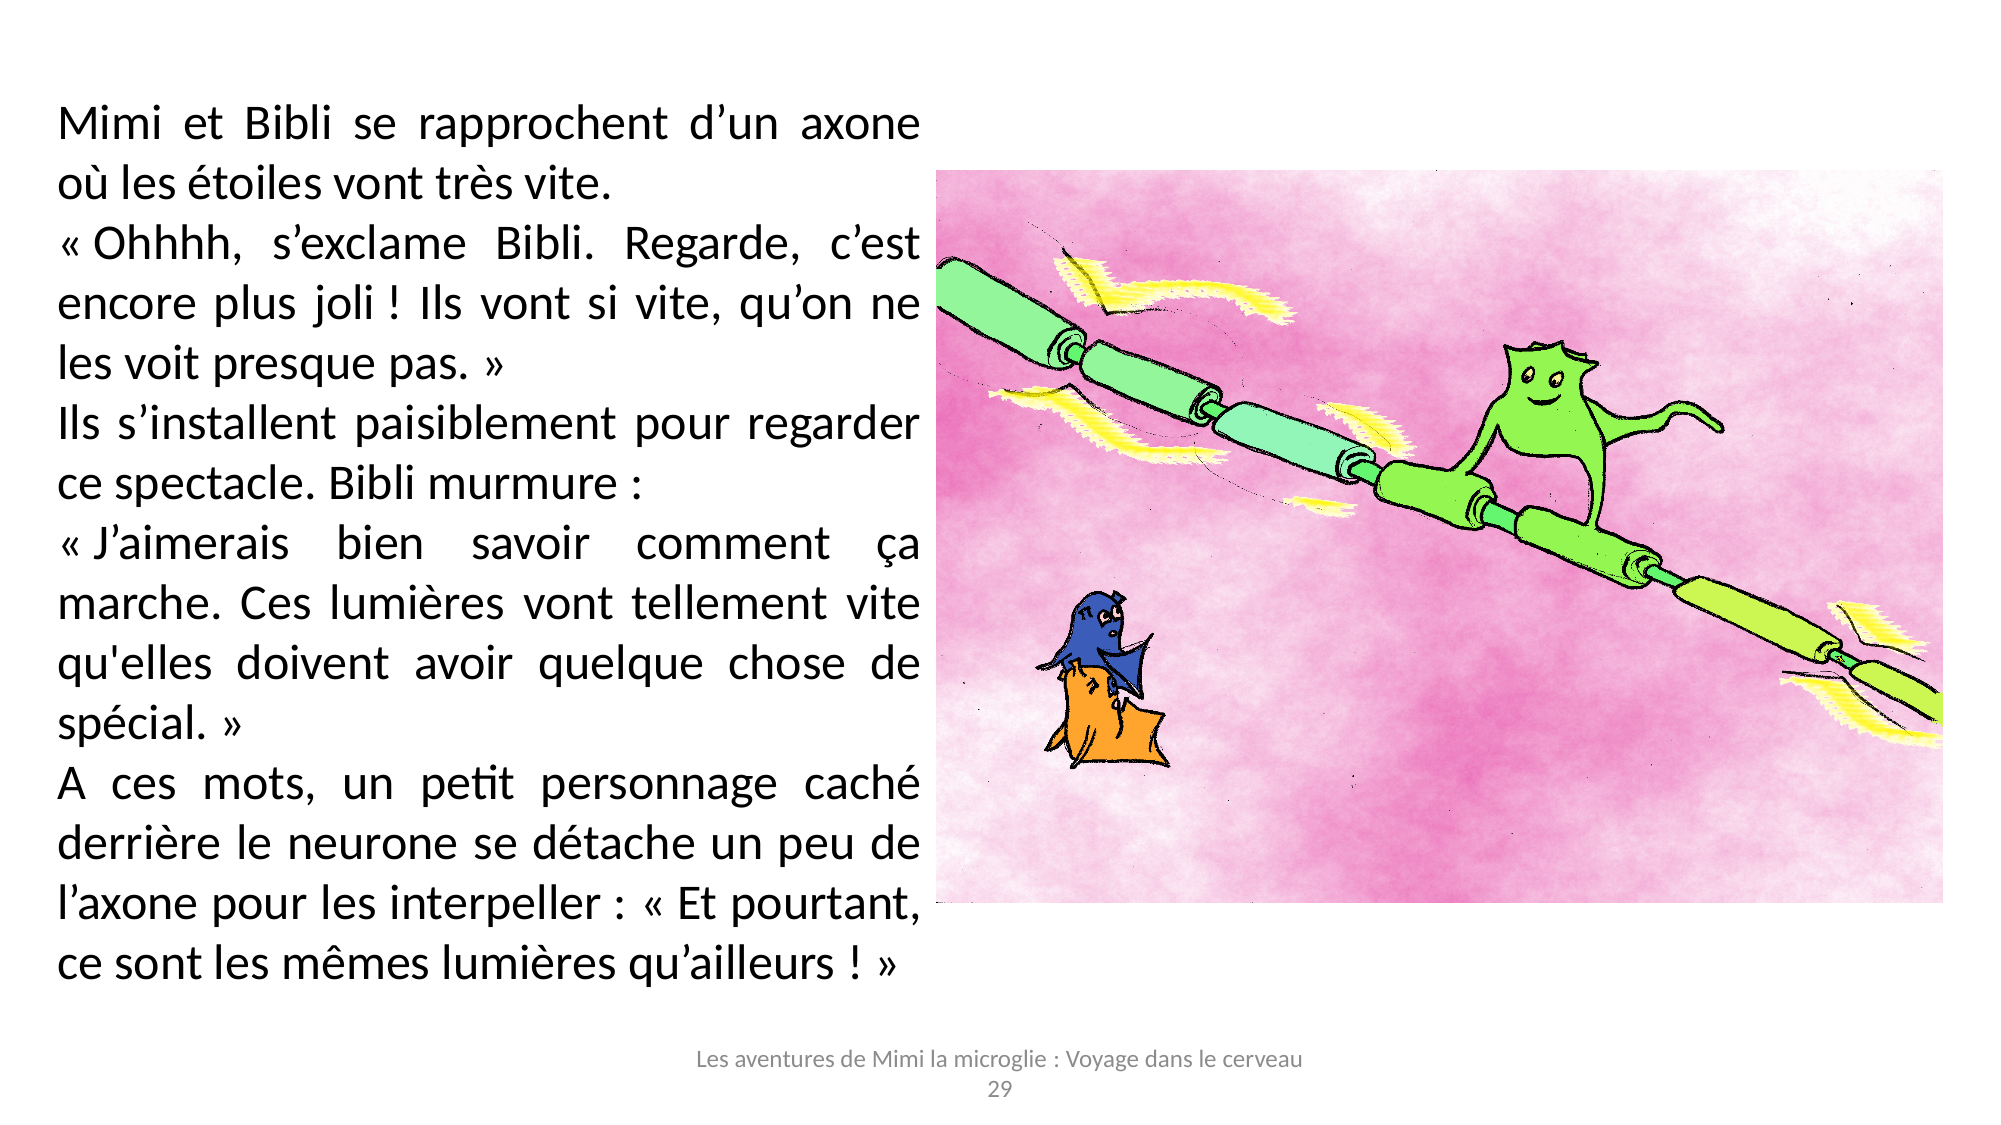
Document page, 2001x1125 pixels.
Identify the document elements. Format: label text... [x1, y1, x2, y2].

picture [936, 170, 1943, 903]
footer Les aventures de Mimi la microglie : Voyage dans le cerveau 29 [662, 1042, 1338, 1103]
text_box Mimi et Bibli se rapprochent d’un axone où les étoiles vont très vite. « Ohhhh, s’exclame Bibli. Regarde, c’est encore plus joli ! Ils vont si vite, qu’on ne les voit presque pas. » Ils s’installent paisiblement pour regarder ce spectacle. Bibli murmure : « J’aimerais bien savoir comment ça marche. Ces lumières vont tellement vite qu'elles doivent avoir quelque chose de spécial. » A ces mots, un petit personnage caché derrière le neurone se détache un peu de l’axone pour les interpeller : « Et pourtant, ce sont les mêmes lumières qu’ailleurs ! » [42, 82, 937, 997]
